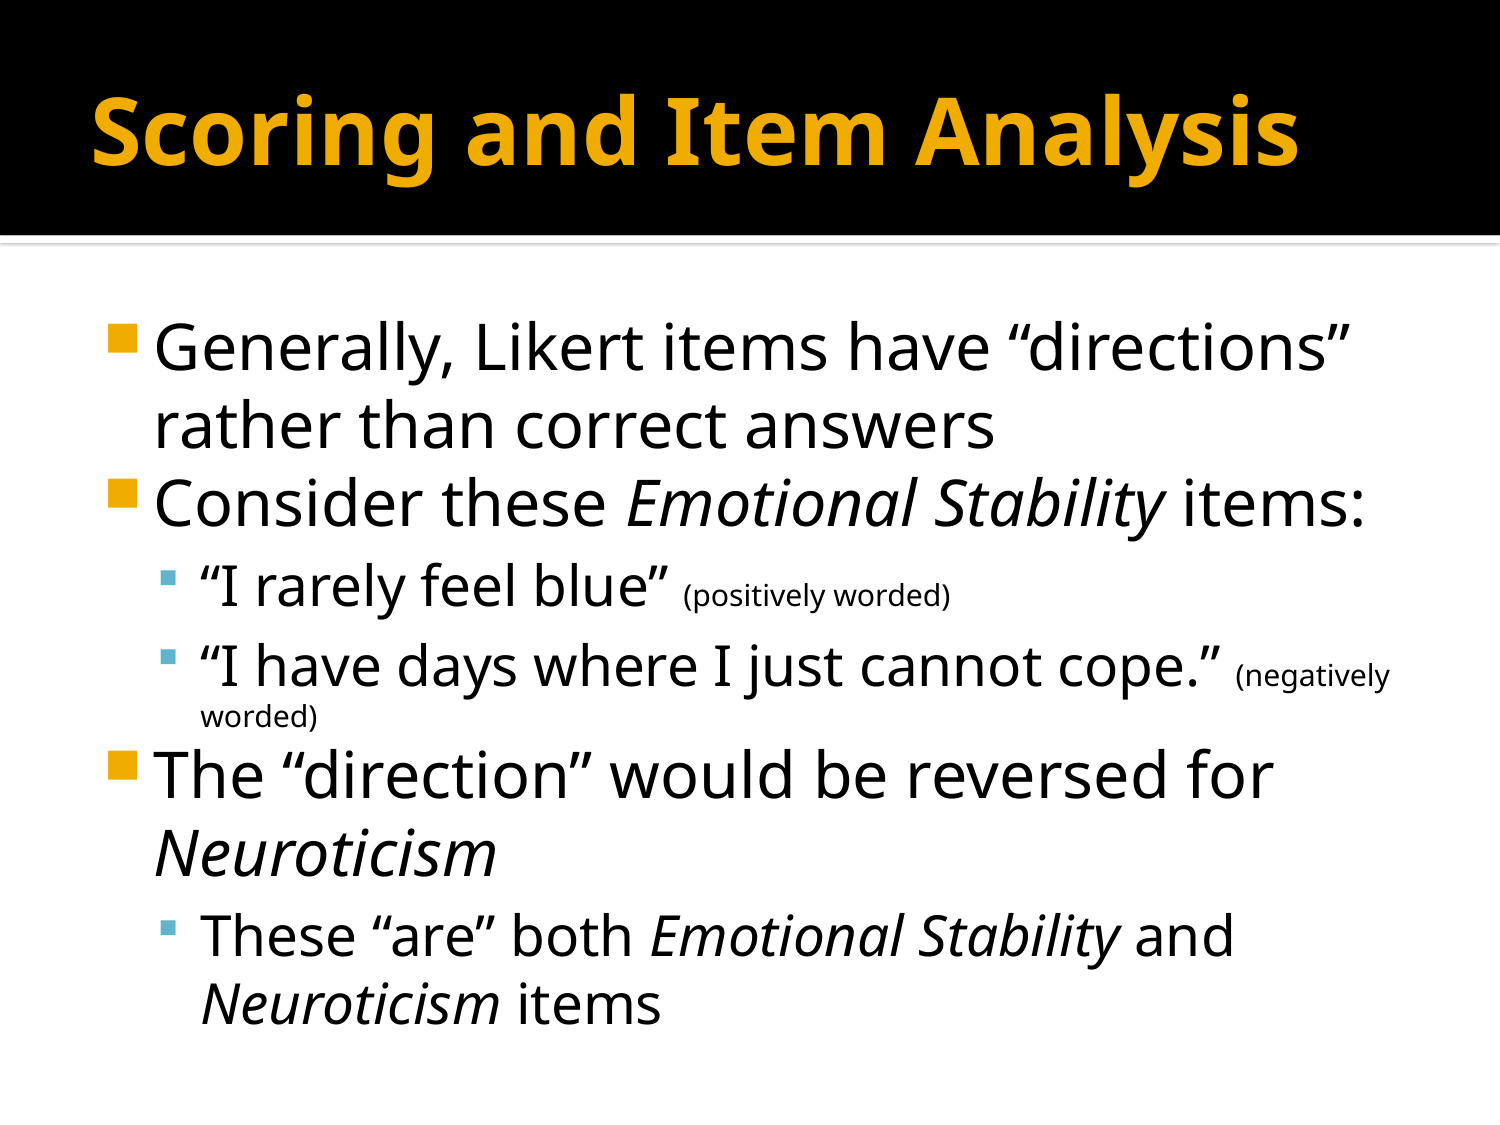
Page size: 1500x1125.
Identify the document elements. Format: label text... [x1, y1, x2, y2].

title Scoring and Item Analysis [75, 25, 1425, 231]
list Generally, Likert items have “directions” rather than correct answers Consider these Emotional Stability items: “I rarely feel blue” (positively worded) “I have days where I just cannot cope.” (negatively worded) The “direction” would be reversed for Neuroticism These “are” both Emotional Stability and Neuroticism items [75, 291, 1425, 1050]
